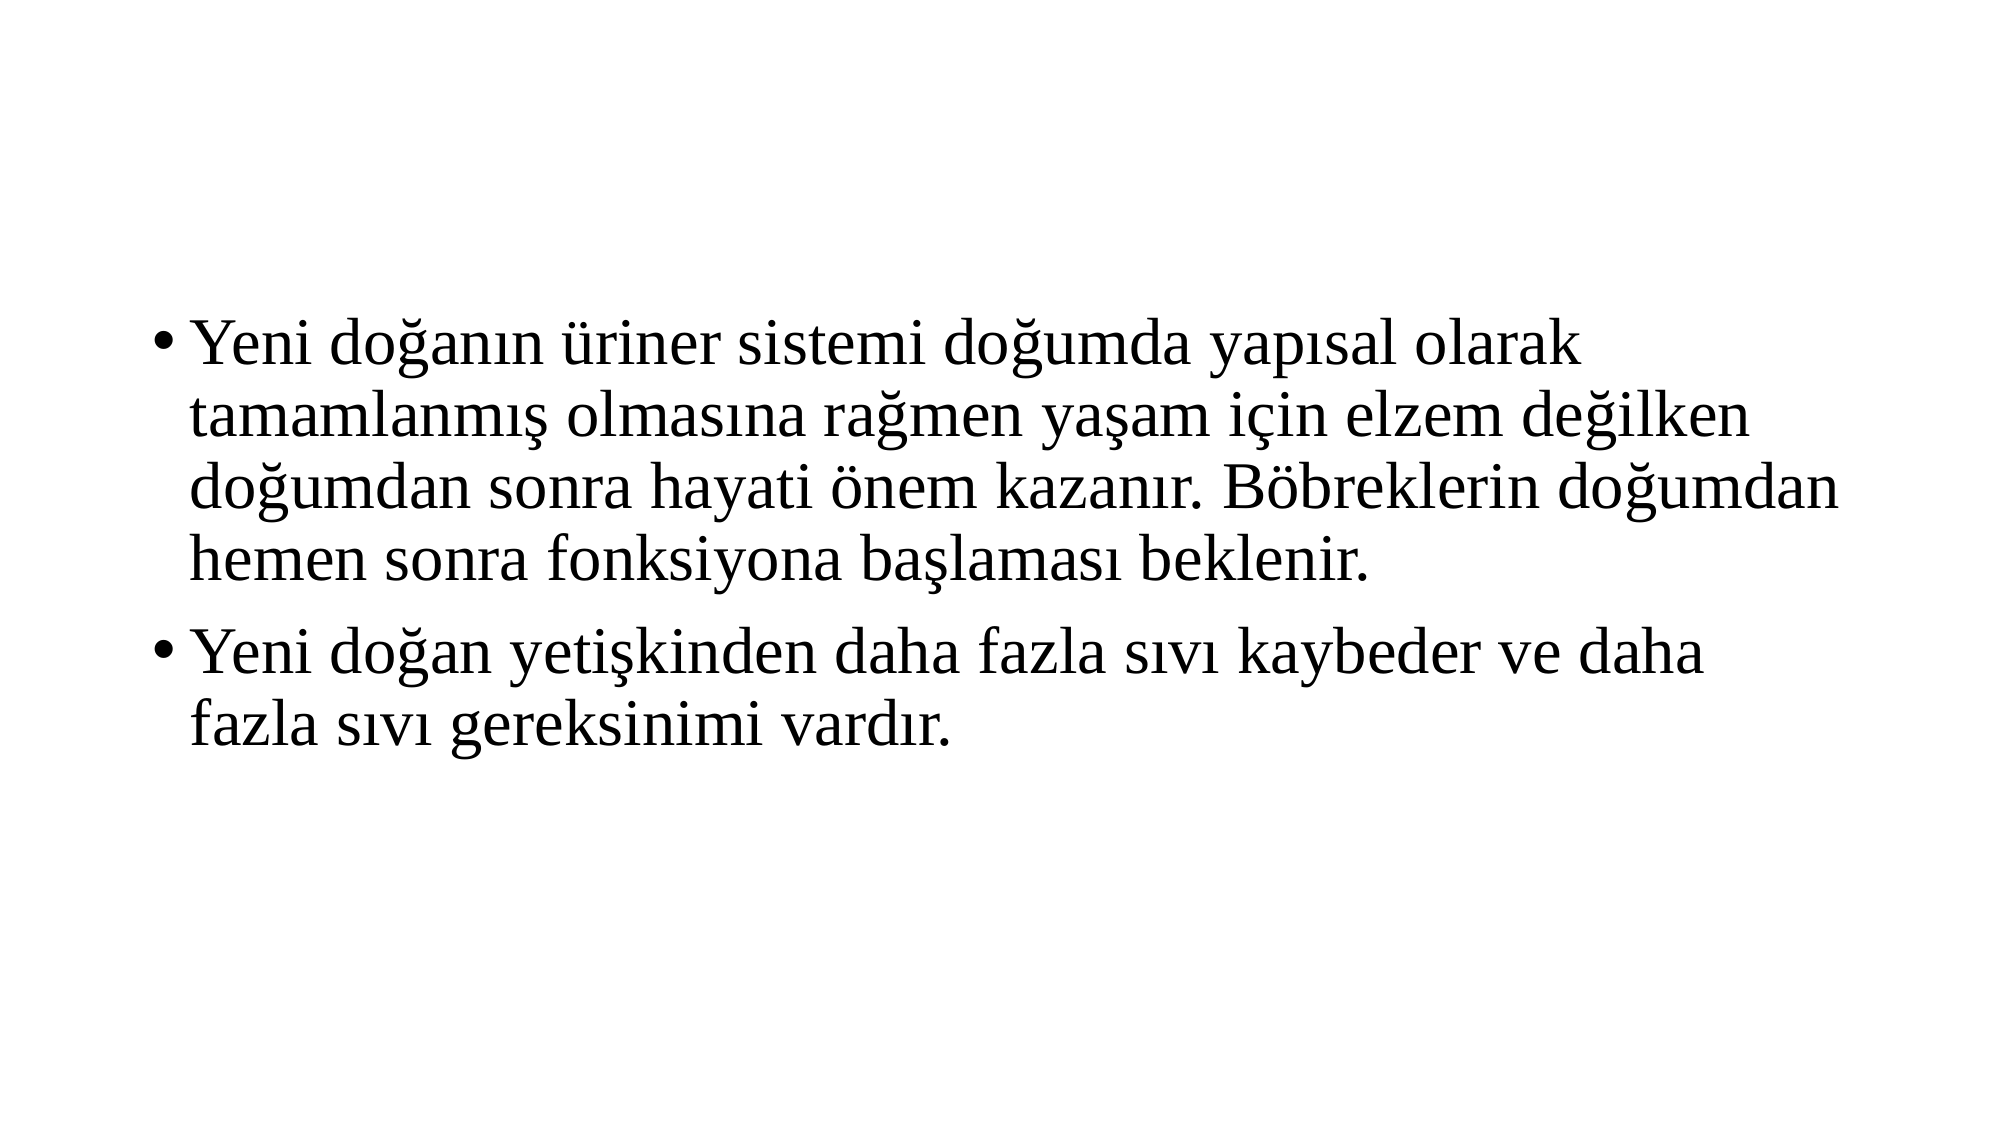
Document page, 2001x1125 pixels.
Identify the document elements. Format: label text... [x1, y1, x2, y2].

list Yeni doğanın üriner sistemi doğumda yapısal olarak tamamlanmış olmasına rağmen yaşam için elzem değilken doğumdan sonra hayati önem kazanır. Böbreklerin doğumdan hemen sonra fonksiyona başlaması beklenir. Yeni doğan yetişkinden daha fazla sıvı kaybeder ve daha fazla sıvı gereksinimi vardır. [137, 299, 1863, 1014]
